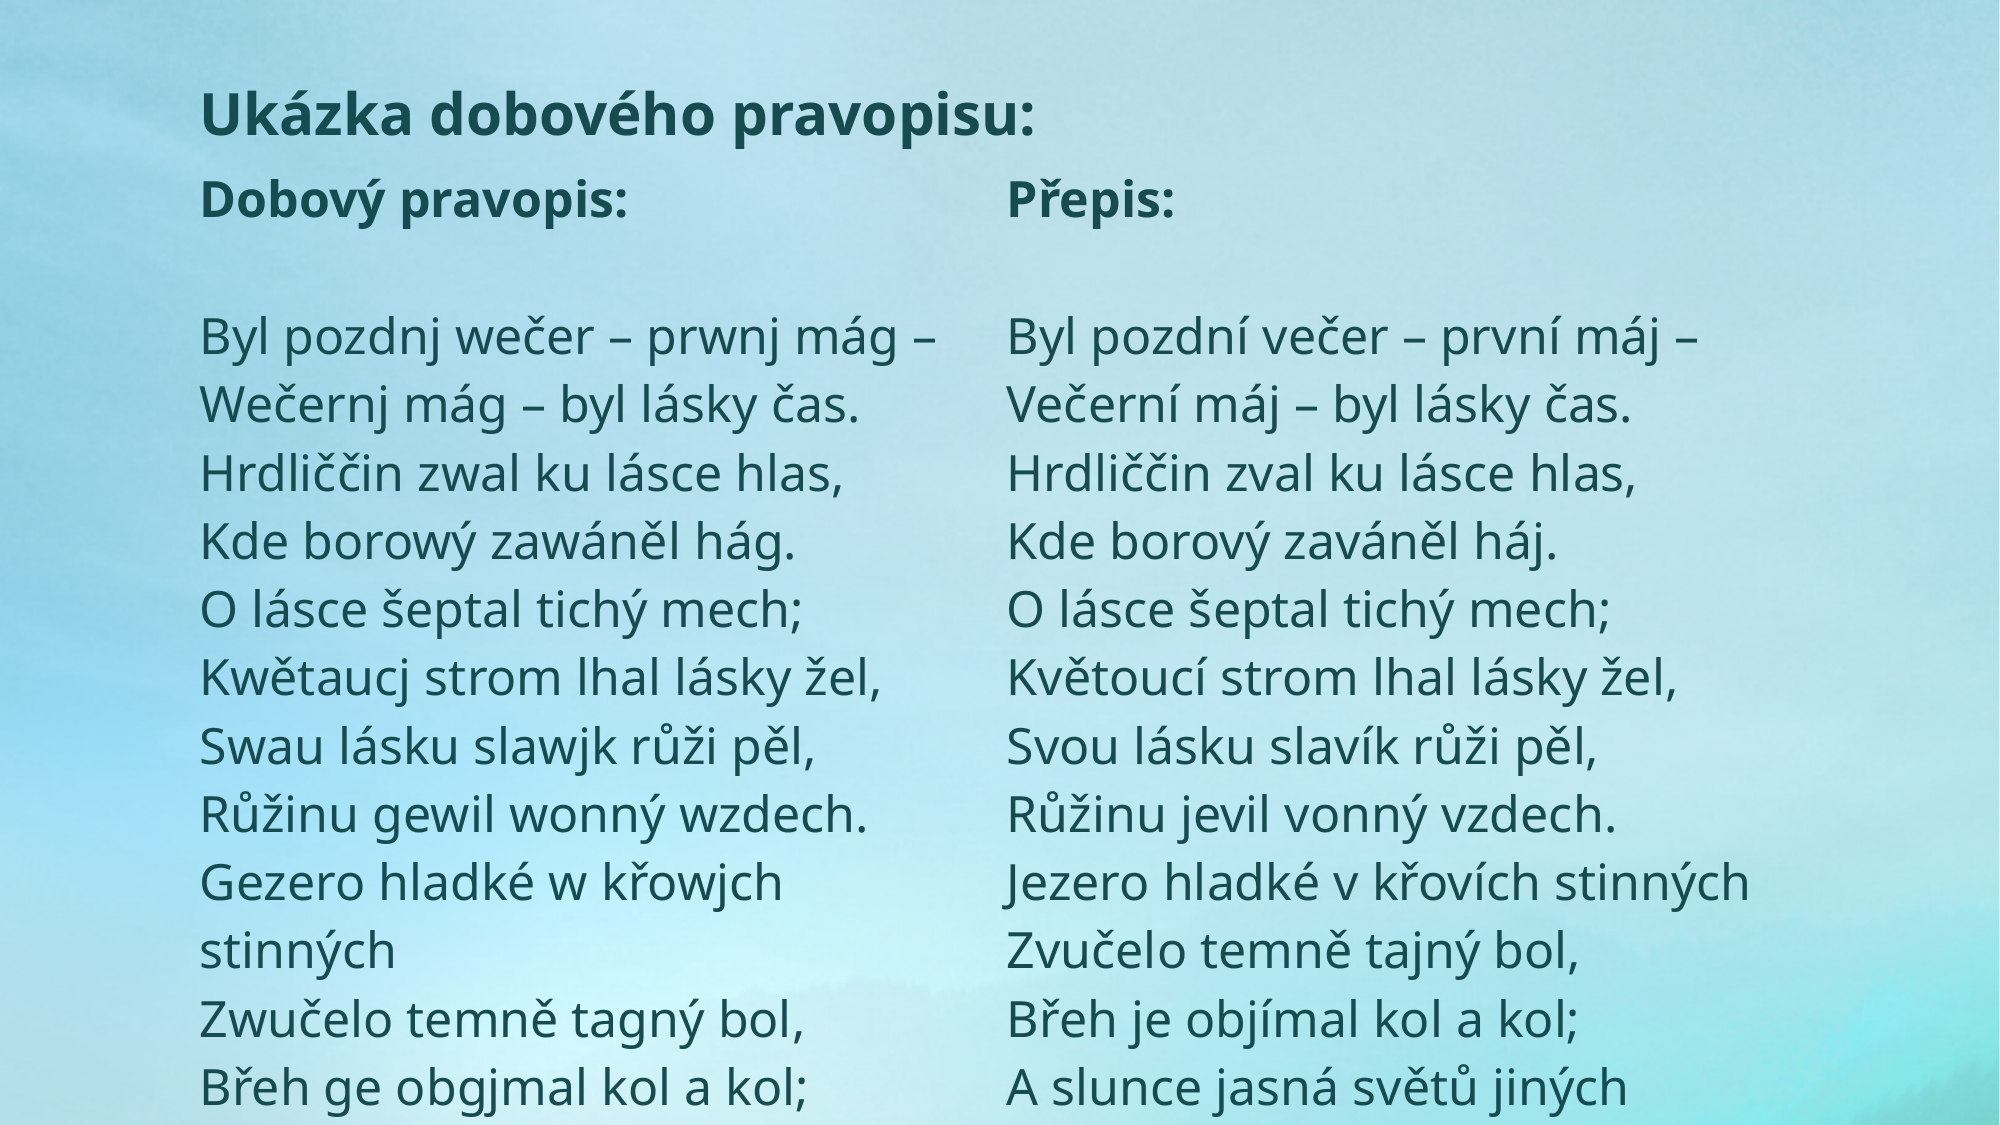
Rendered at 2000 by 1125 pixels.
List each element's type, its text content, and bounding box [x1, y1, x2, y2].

picture [0, 0, 2000, 1125]
table_header Přepis: Byl pozdní večer – první máj – Večerní máj – byl lásky čas. Hrdliččin zval ku lásce hlas, Kde borový zaváněl háj. O lásce šeptal tichý mech; Květoucí strom lhal lásky žel, Svou lásku slavík růži pěl, Růžinu jevil vonný vzdech. Jezero hladké v křovích stinných Zvučelo temně tajný bol, Břeh je objímal kol a kol; A slunce jasná světů jiných Bloudila blankytnými pásky, Planoucí tam co slzy lásky. [992, 157, 1799, 1125]
table_header Dobový pravopis: Byl pozdnj wečer – prwnj mág – Wečernj mág – byl lásky čas. Hrdliččin zwal ku lásce hlas, Kde borowý zawáněl hág. O lásce šeptal tichý mech; Kwětaucj strom lhal lásky žel, Swau lásku slawjk růži pěl, Růžinu gewil wonný wzdech. Gezero hladké w křowjch stinných Zwučelo temně tagný bol, Břeh ge obgjmal kol a kol; A slunce gasná swětů giných Blaudila blankytnými pásky, Planaucj tam co slzy lásky. [185, 157, 992, 1125]
text_box Ukázka dobového pravopisu: [184, 78, 1484, 156]
